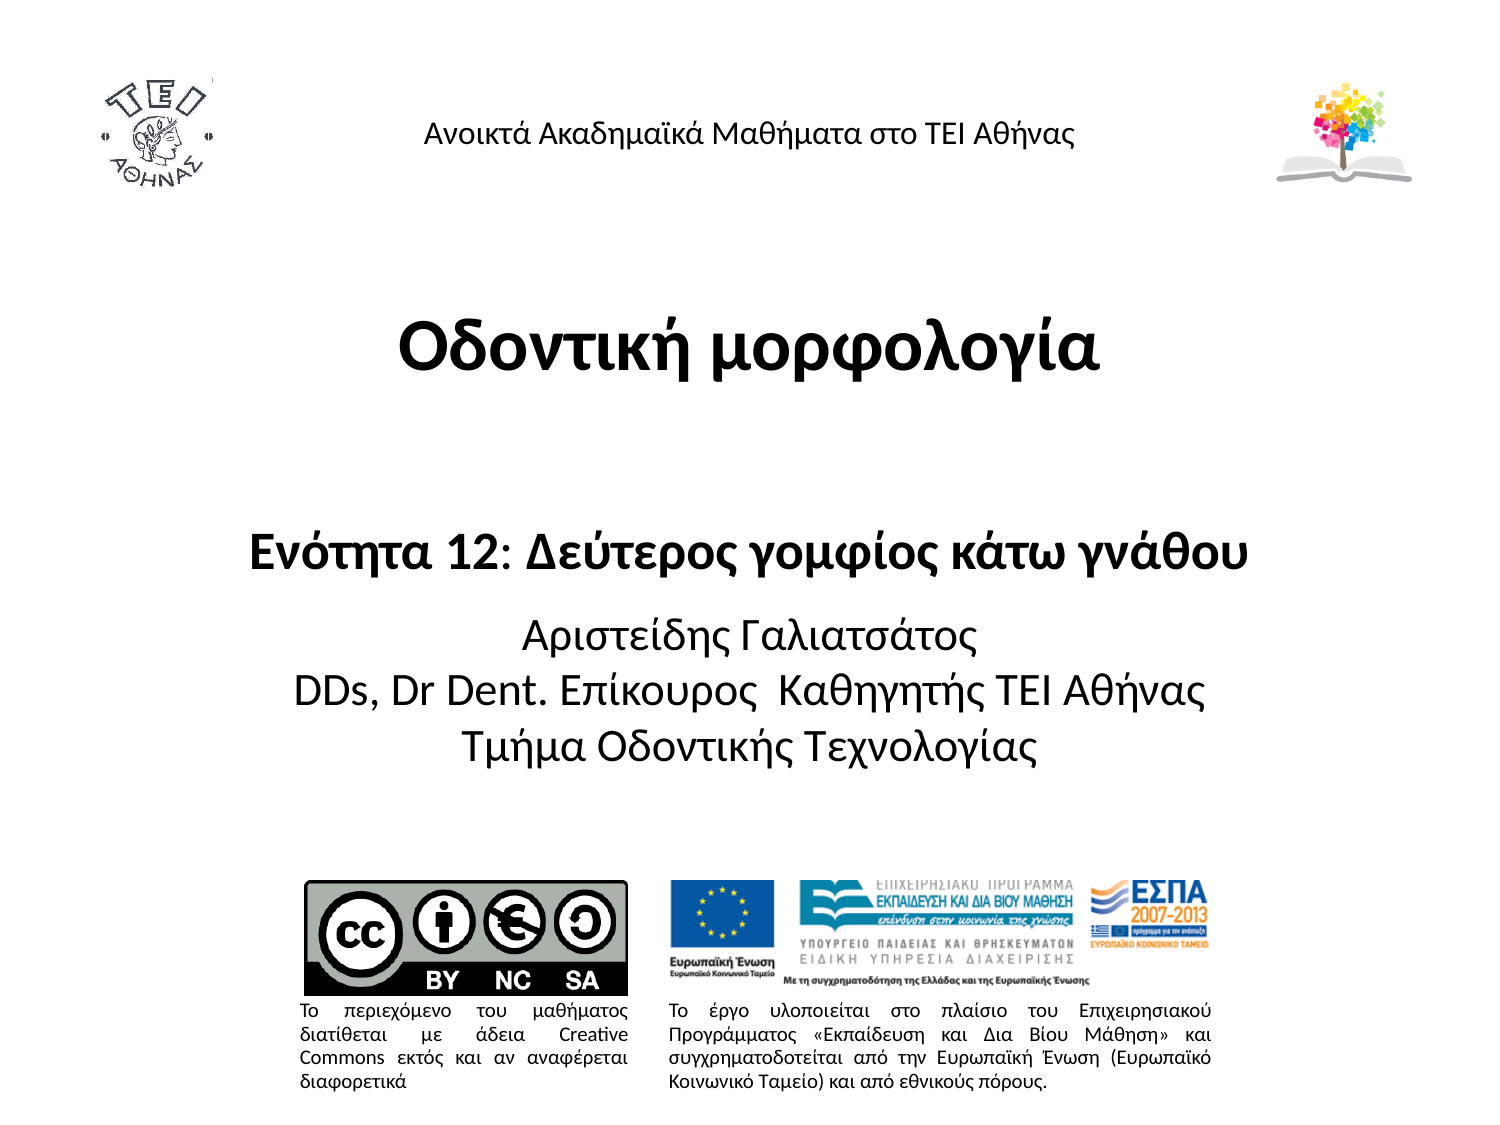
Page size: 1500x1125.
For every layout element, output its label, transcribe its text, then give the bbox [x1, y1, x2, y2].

picture [100, 77, 213, 193]
table_header Το έργο υλοποιείται στο πλαίσιο του Επιχειρησιακού Προγράμματος «Εκπαίδευση και Δια Βίου Μάθηση» και συγχρηματοδοτείται από την Ευρωπαϊκή Ένωση (Ευρωπαϊκό Κοινωνικό Ταμείο) και από εθνικούς πόρους. [640, 999, 1223, 1125]
picture [303, 880, 628, 996]
text_box Ανοικτά Ακαδημαϊκά Μαθήματα στο ΤΕΙ Αθήνας [217, 103, 1268, 159]
picture [1273, 77, 1414, 185]
title Οδοντική μορφολογία [112, 219, 1388, 461]
subtitle Ενότητα 12: Δεύτερος γομφίος κάτω γνάθου Αριστείδης Γαλιατσάτος DDs, Dr Dent. Επίκουρος Καθηγητής ΤΕΙ Αθήνας Τμήμα Οδοντικής Τεχνολογίας [224, 507, 1275, 796]
picture [663, 880, 1214, 996]
table_header Το περιεχόμενο του μαθήματος διατίθεται με άδεια Creative Commons εκτός και αν αναφέρεται διαφορετικά [289, 999, 640, 1125]
